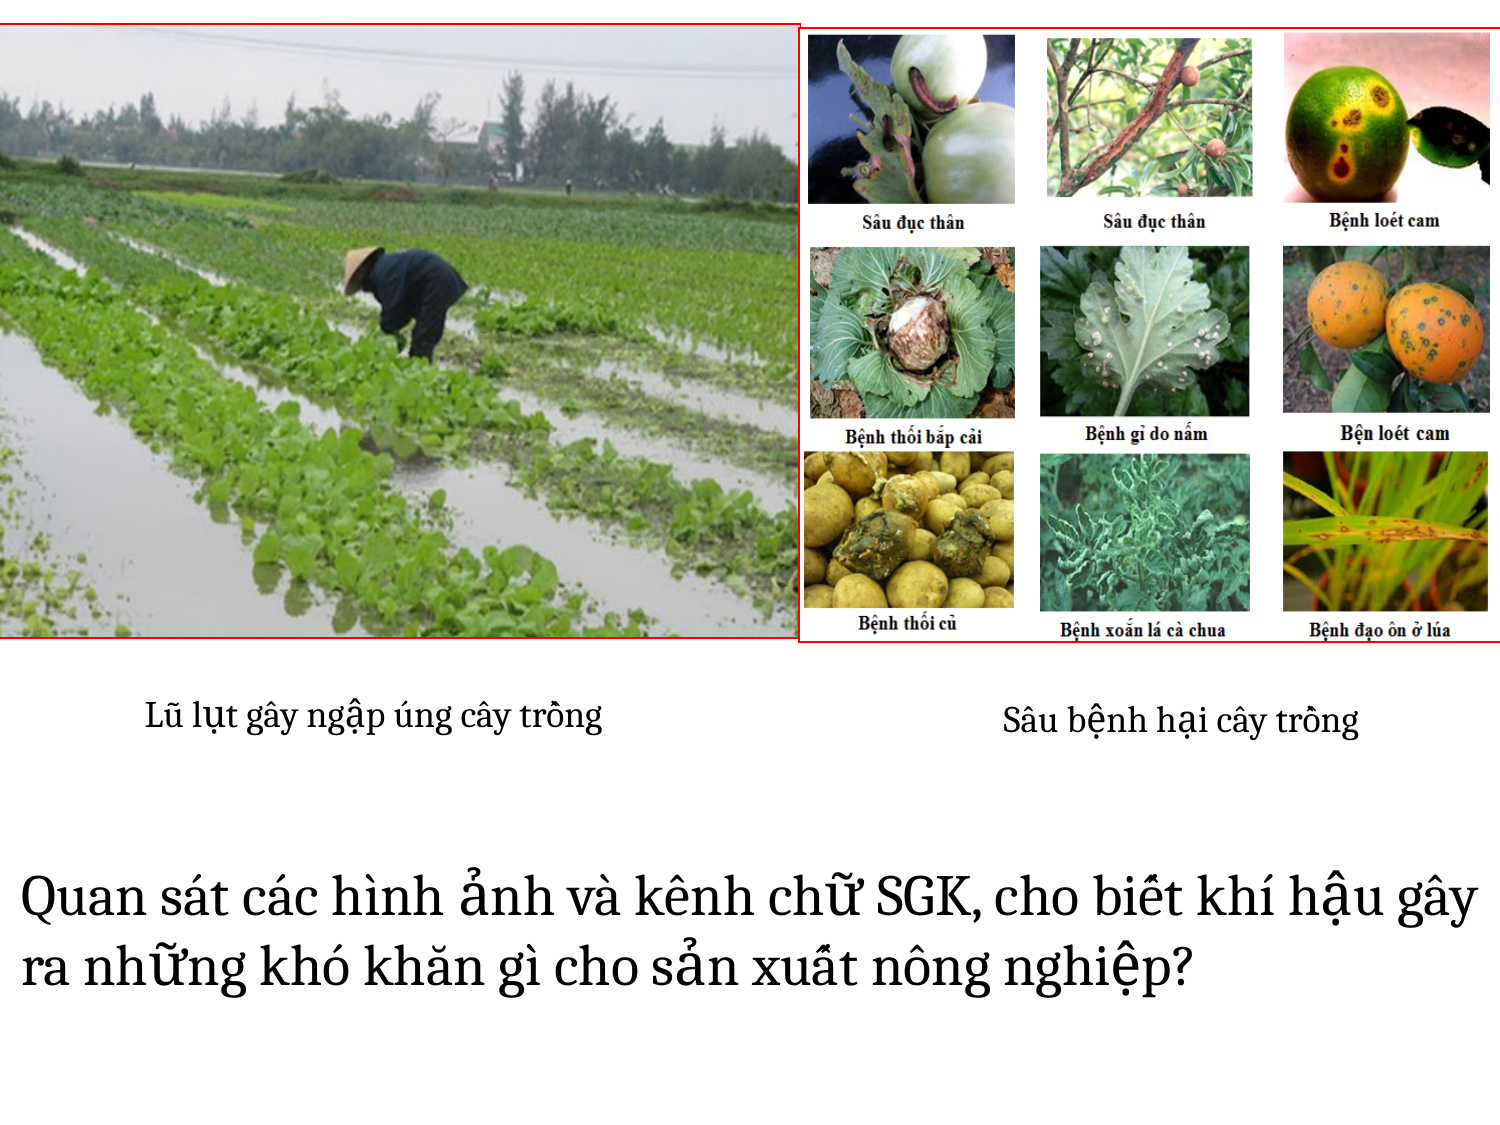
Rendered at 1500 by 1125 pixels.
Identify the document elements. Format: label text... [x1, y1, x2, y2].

text_box Lũ lụt gây ngập úng cây trồng [0, 682, 750, 743]
text_box Sâu bệnh hại cây trồng [912, 687, 1450, 748]
text_box Quan sát các hình ảnh và kênh chữ SGK, cho biết khí hậu gây ra những khó khăn gì cho sản xuất nông nghiệp? [6, 849, 1494, 1005]
picture [0, 24, 1500, 642]
